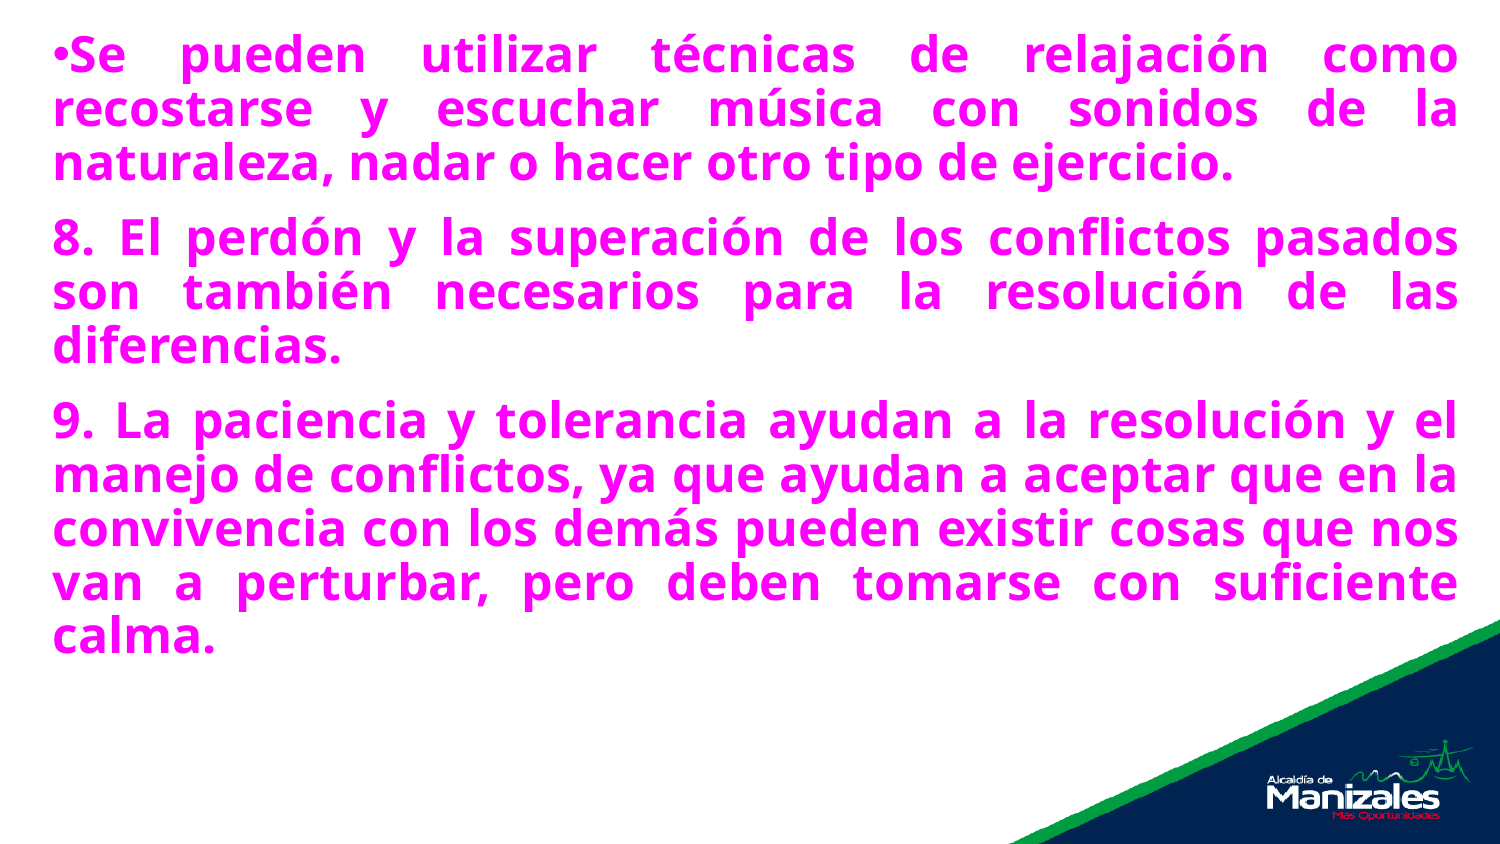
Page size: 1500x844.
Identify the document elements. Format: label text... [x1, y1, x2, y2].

picture [0, 0, 1500, 844]
list Se pueden utilizar técnicas de relajación como recostarse y escuchar música con sonidos de la naturaleza, nadar o hacer otro tipo de ejercicio. 8. El perdón y la superación de los conflictos pasados son también necesarios para la resolución de las diferencias. 9. La paciencia y tolerancia ayudan a la resolución y el manejo de conflictos, ya que ayudan a aceptar que en la convivencia con los demás pueden existir cosas que nos van a perturbar, pero deben tomarse con suficiente calma. [37, 21, 1475, 672]
